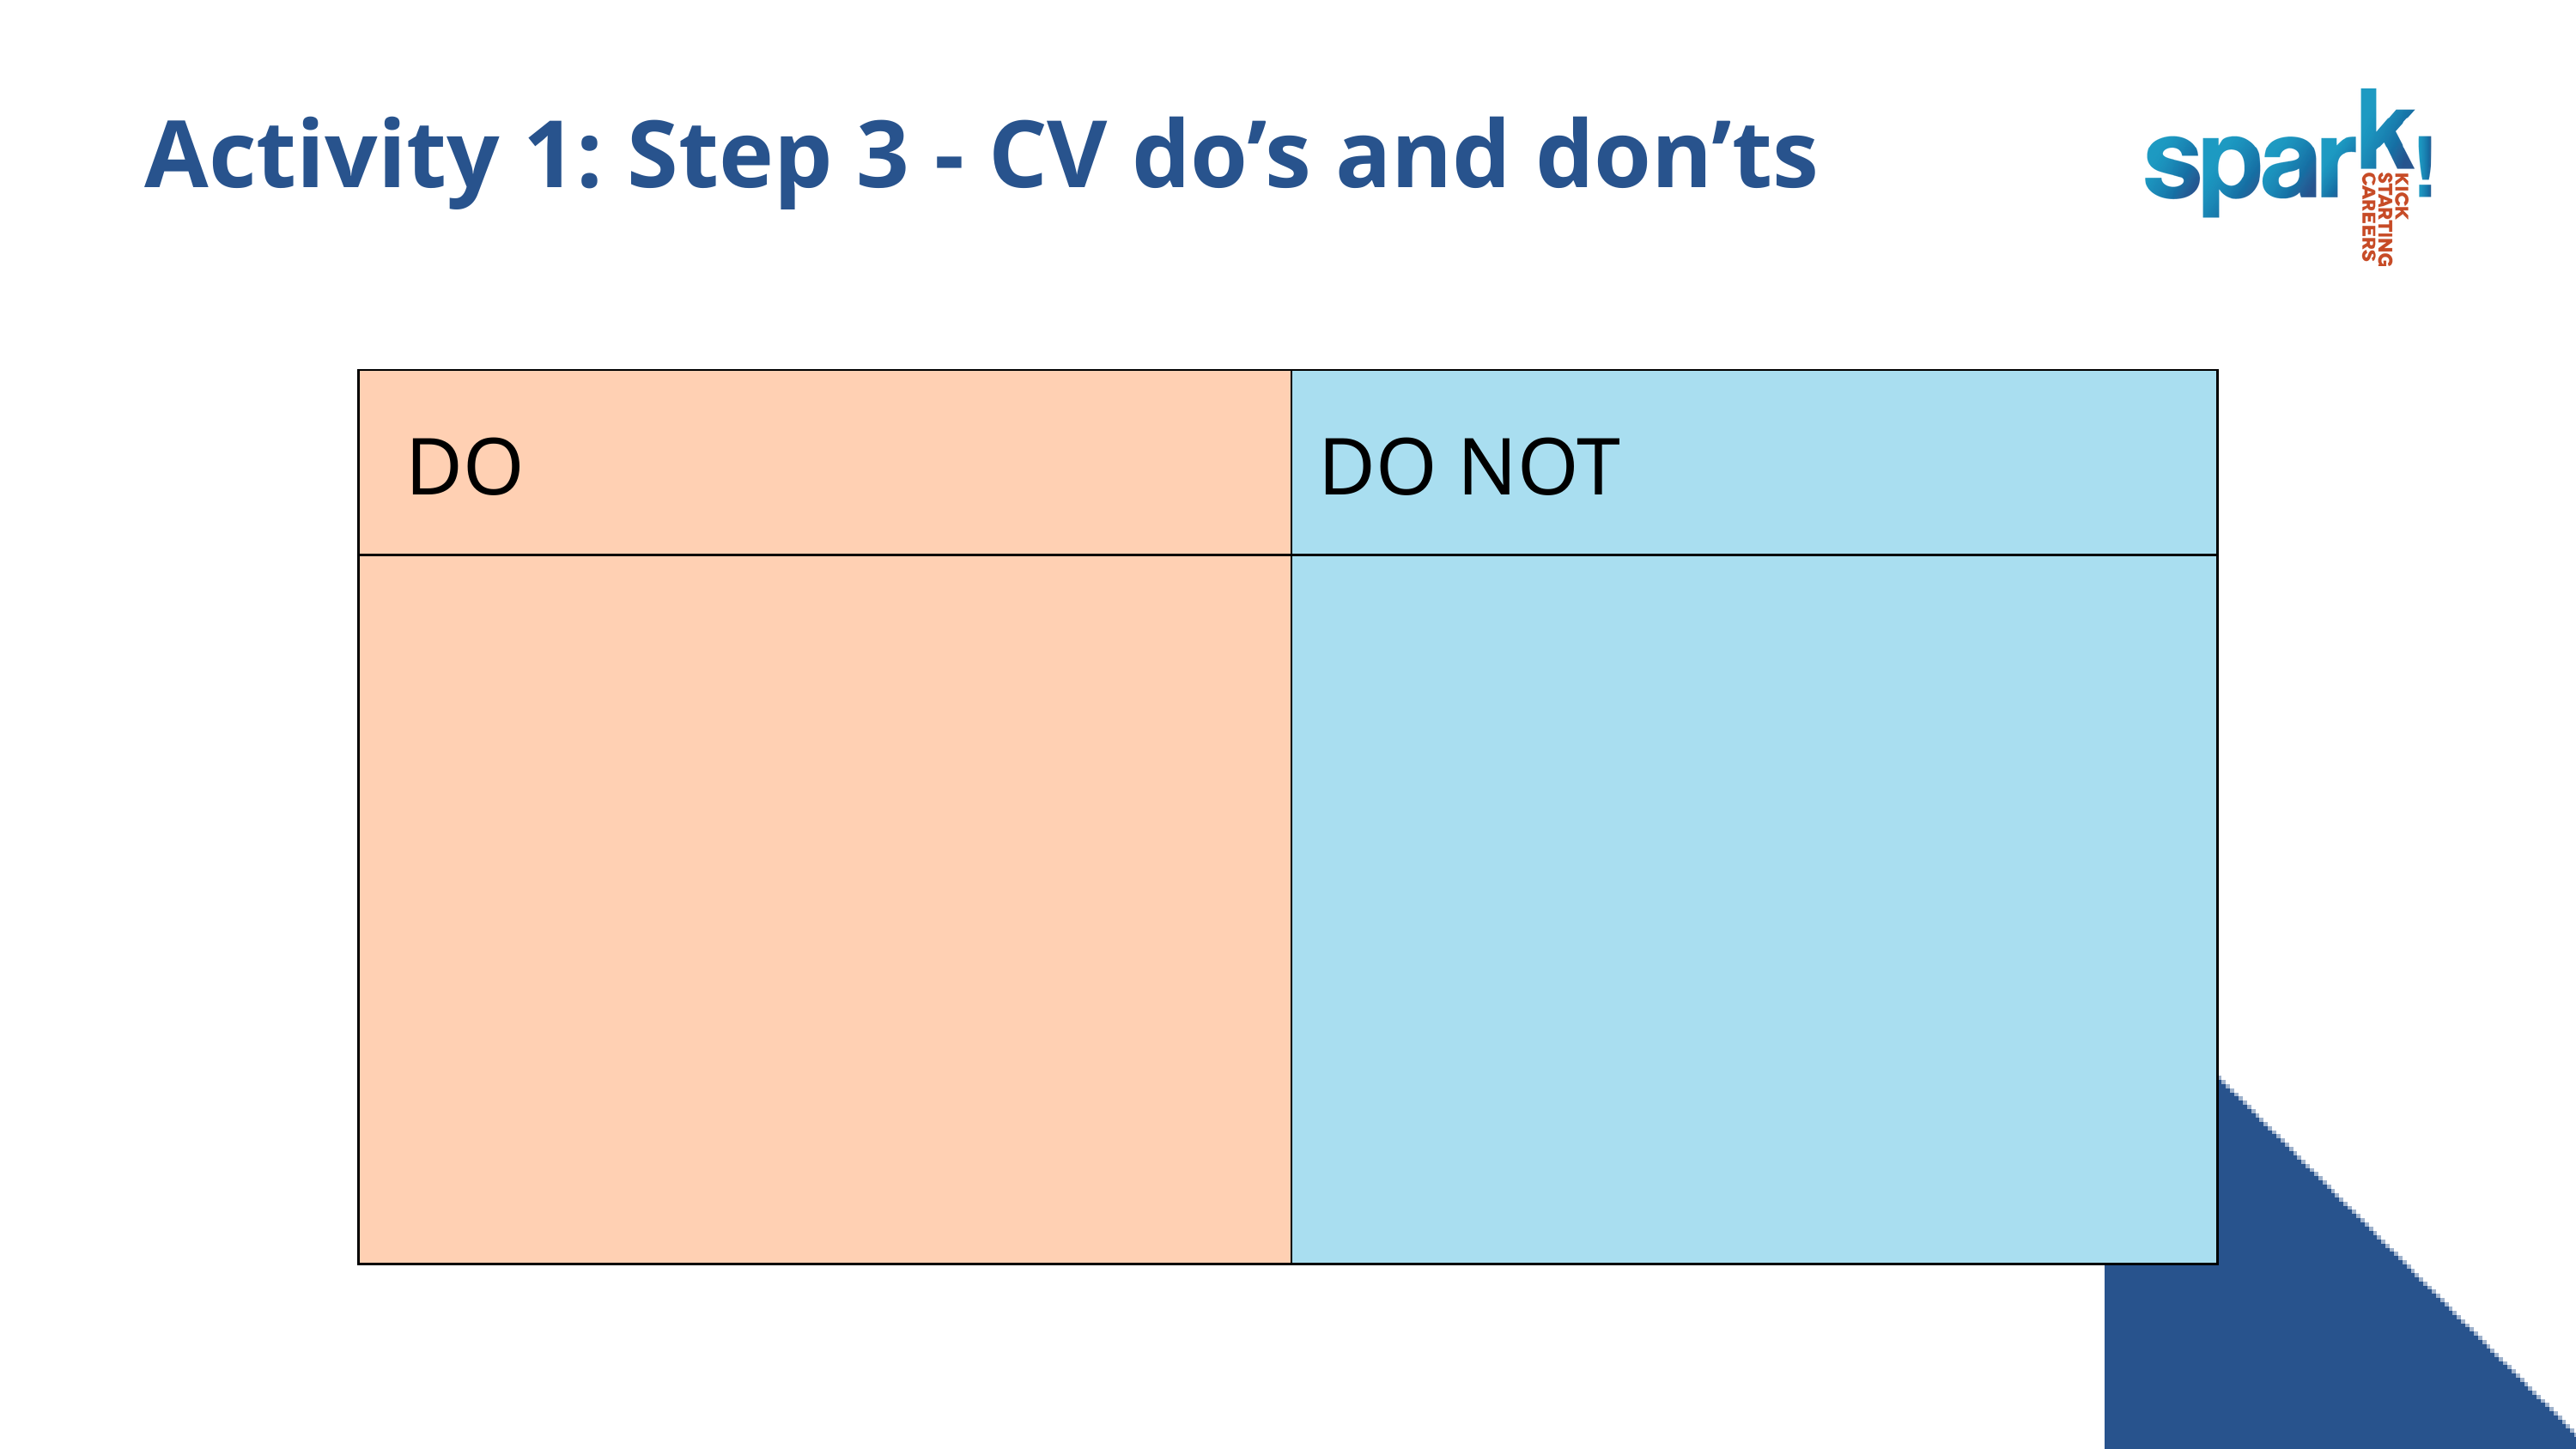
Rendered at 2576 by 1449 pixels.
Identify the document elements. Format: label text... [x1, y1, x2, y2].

table_cell [1292, 556, 2216, 1263]
table_header DO [360, 371, 1291, 554]
text_box [2145, 88, 2432, 266]
table_header DO NOT [1292, 371, 2216, 554]
text_box [2105, 979, 2576, 1449]
text_box Activity 1: Step 3 - CV do’s and don’ts [144, 76, 1951, 206]
table_cell [360, 556, 1291, 1263]
